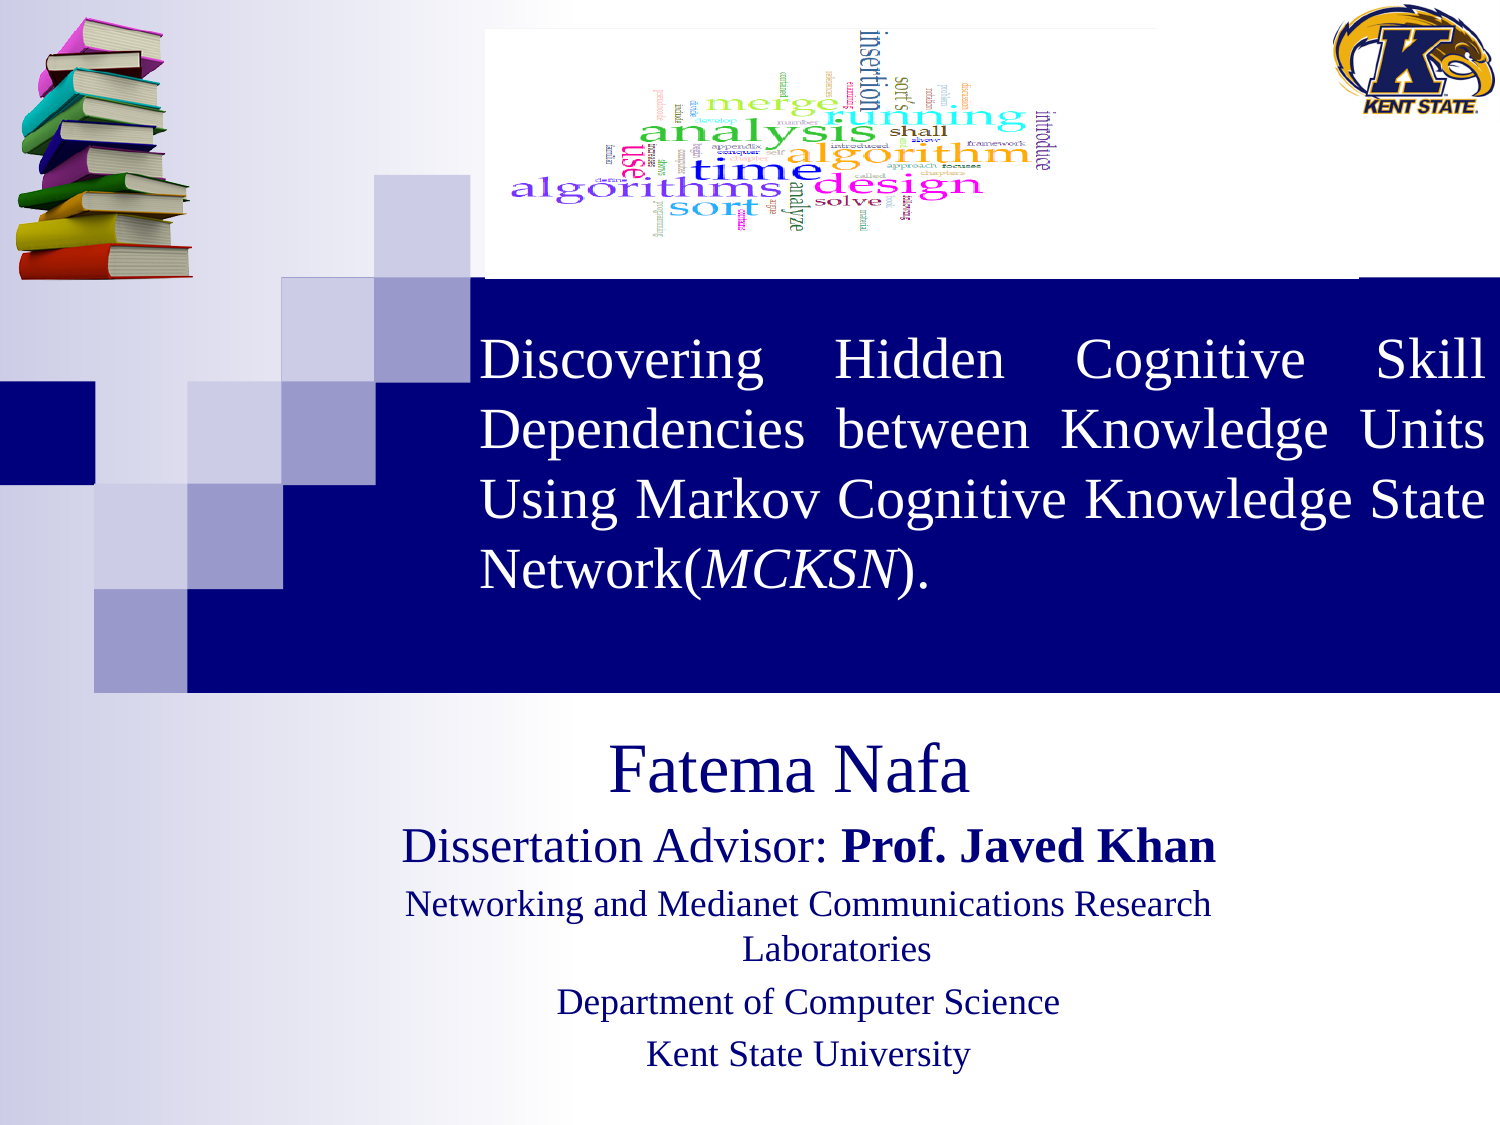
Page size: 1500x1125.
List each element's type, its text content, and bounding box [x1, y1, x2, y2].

picture [0, 10, 205, 296]
subtitle Fatema Nafa [296, 713, 1284, 814]
text_box Dissertation Advisor: Prof. Javed Khan Networking and Medianet Communications Research Laboratories Department of Computer Science Kent State University [296, 816, 1322, 1097]
title Discovering Hidden Cognitive Skill Dependencies between Knowledge Units Using Markov Cognitive Knowledge State Network(MCKSN). [464, 287, 1500, 634]
picture [485, 0, 1500, 279]
